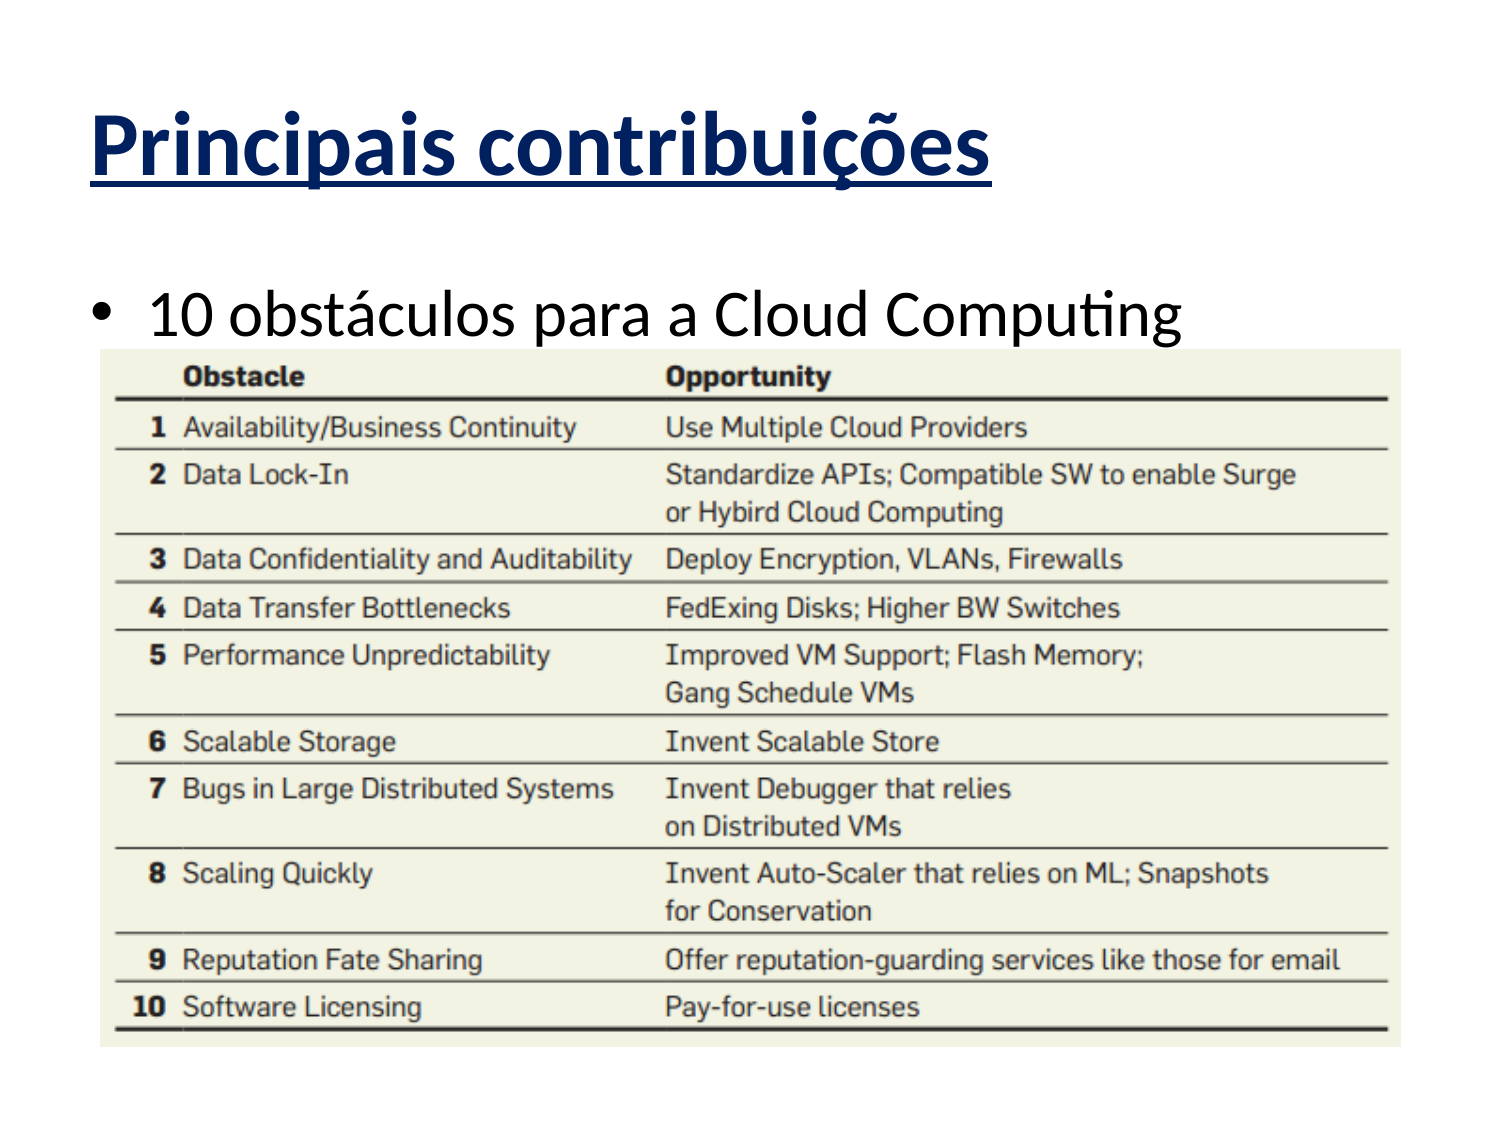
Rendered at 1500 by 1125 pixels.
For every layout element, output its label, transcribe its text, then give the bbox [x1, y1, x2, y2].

list 10 obstáculos para a Cloud Computing [75, 262, 1425, 1005]
title Principais contribuições [75, 45, 1425, 233]
picture [100, 349, 1401, 1048]
